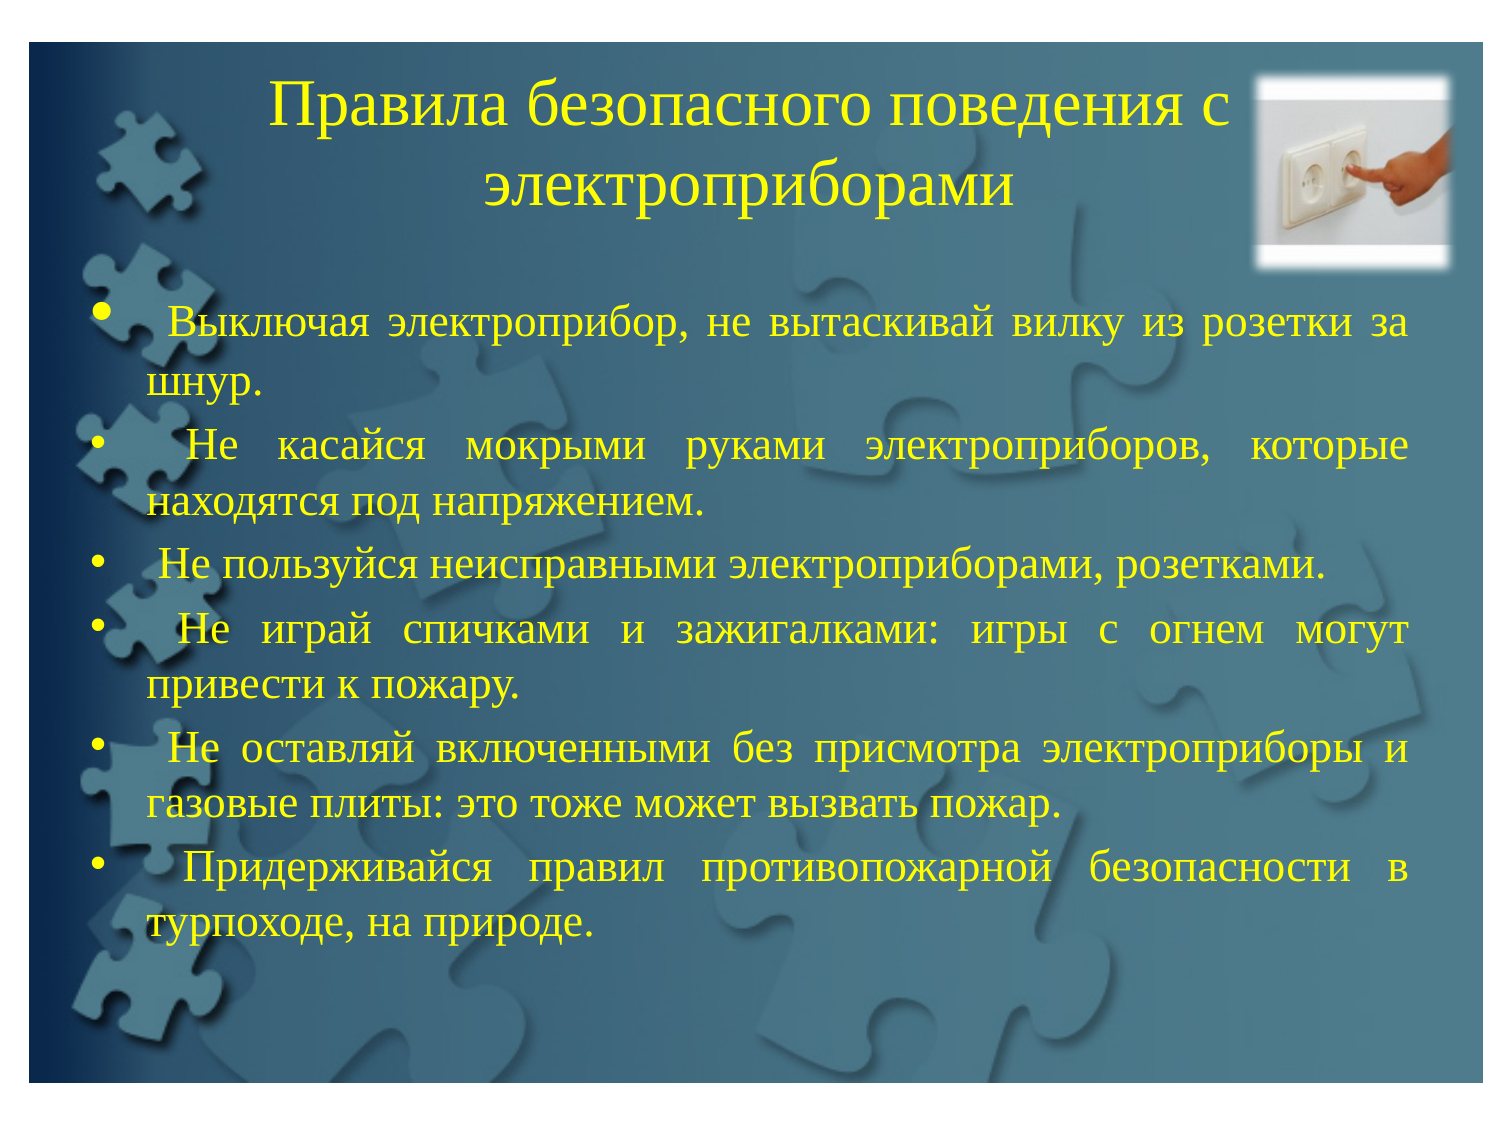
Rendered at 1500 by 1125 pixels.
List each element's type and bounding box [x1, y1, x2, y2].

picture [29, 42, 1483, 1083]
